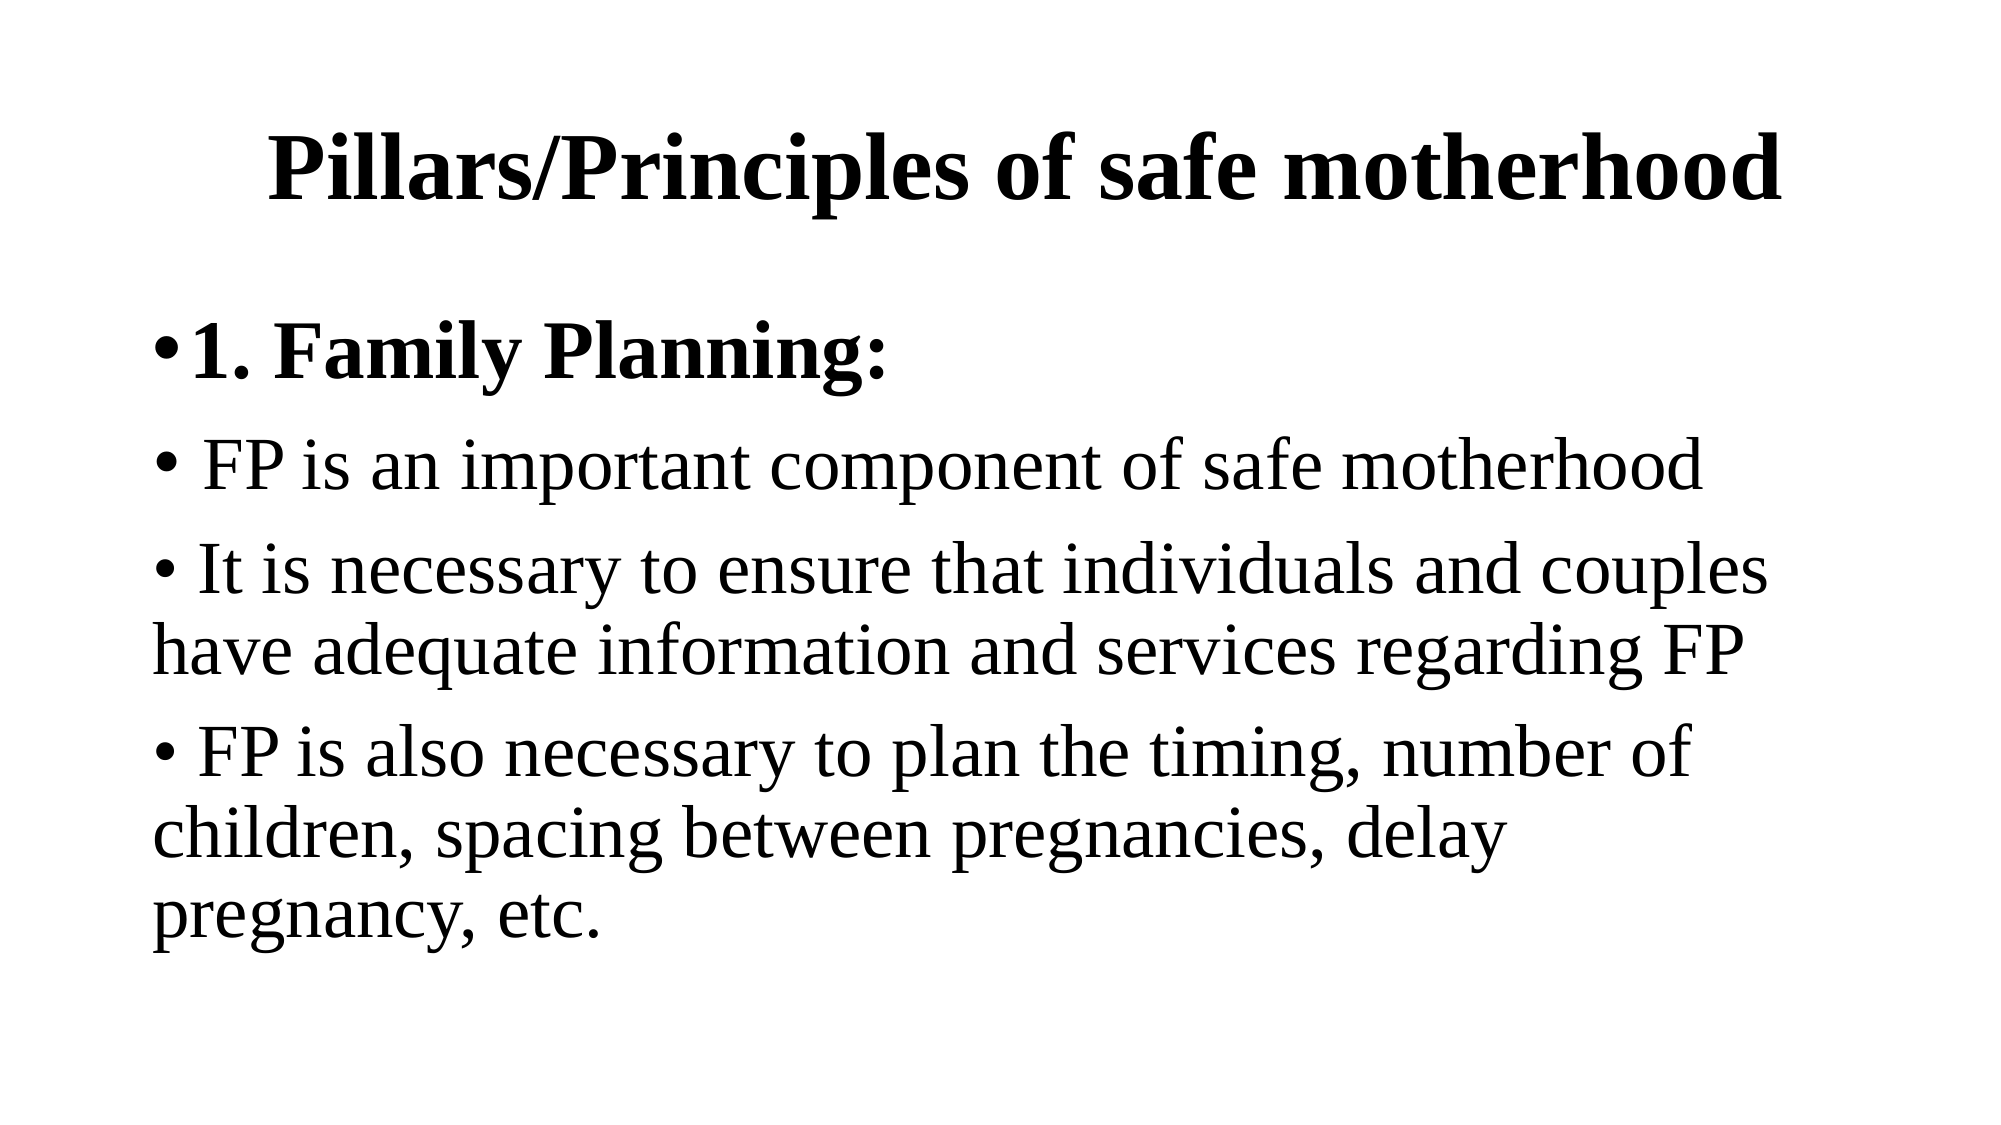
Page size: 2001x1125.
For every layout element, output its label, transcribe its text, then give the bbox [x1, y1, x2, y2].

list 1. Family Planning: • FP is an important component of safe motherhood • It is necessary to ensure that individuals and couples have adequate information and services regarding FP • FP is also necessary to plan the timing, number of children, spacing between pregnancies, delay pregnancy, etc. [137, 299, 1863, 1014]
title Pillars/Principles of safe motherhood [137, 59, 1863, 278]
